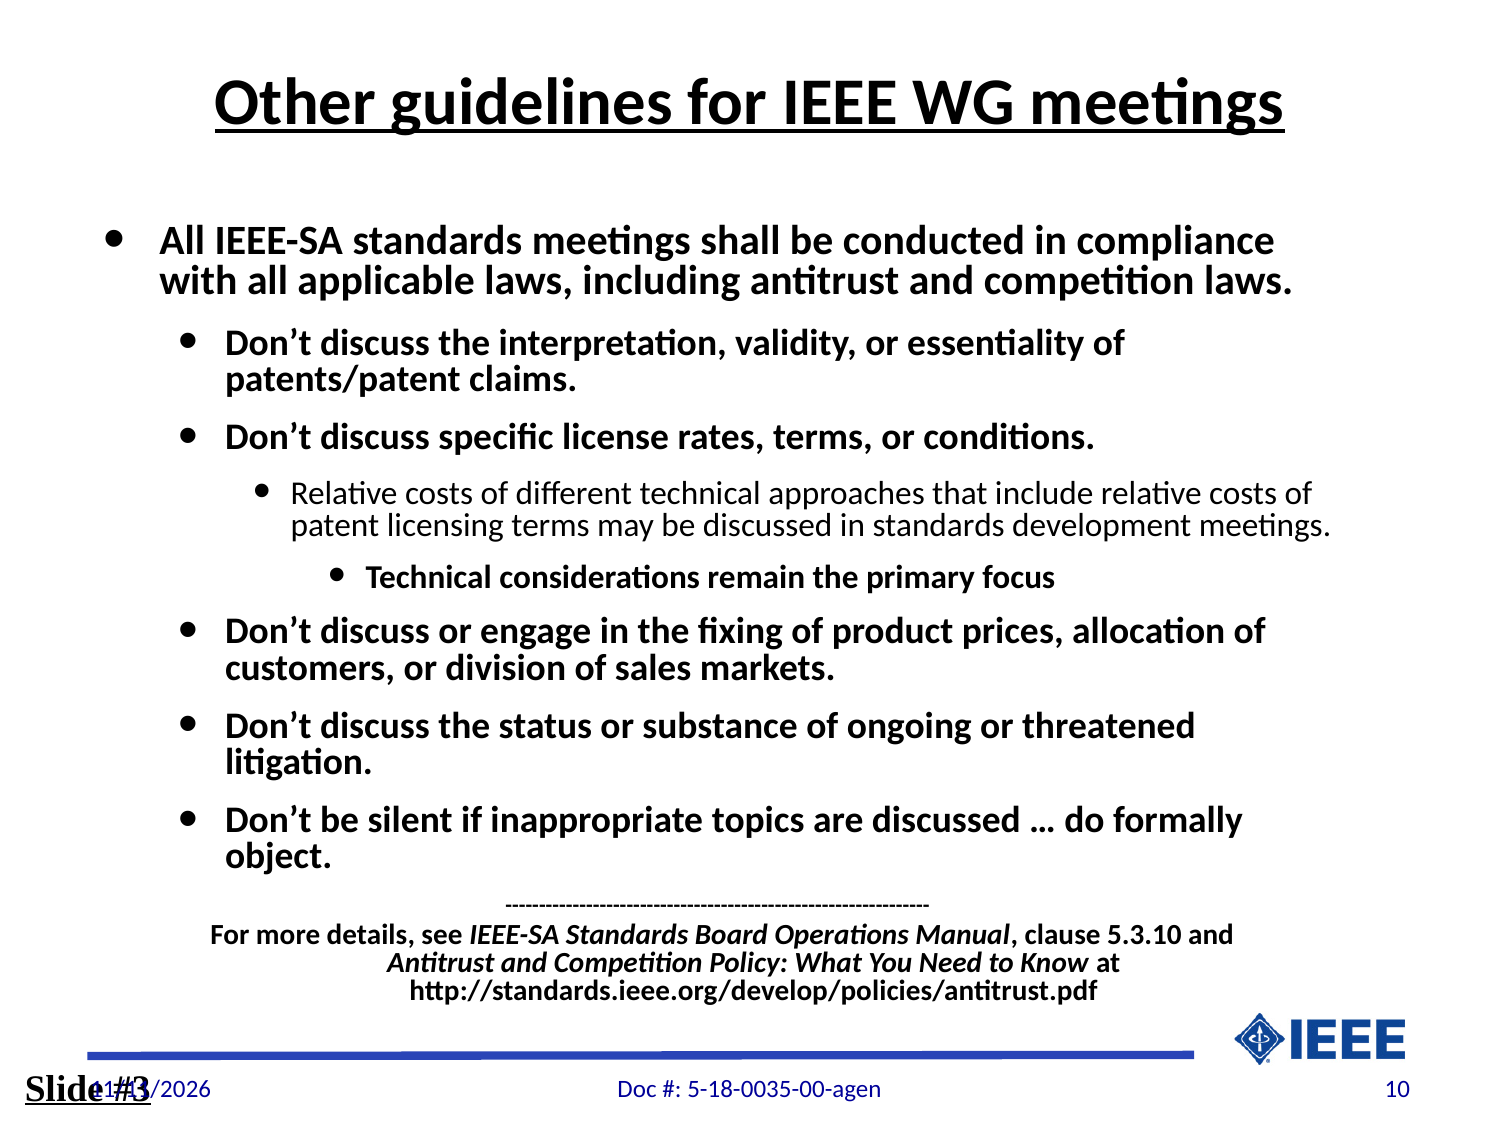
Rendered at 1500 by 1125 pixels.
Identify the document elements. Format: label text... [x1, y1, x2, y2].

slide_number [75, 1057, 425, 1118]
list All IEEE-SA standards meetings shall be conducted in compliance with all applicable laws, including antitrust and competition laws. Don’t discuss the interpretation, validity, or essentiality of patents/patent claims. Don’t discuss specific license rates, terms, or conditions. Relative costs of different technical approaches that include relative costs of patent licensing terms may be discussed in standards development meetings. Technical considerations remain the primary focus Don’t discuss or engage in the fixing of product prices, allocation of customers, or division of sales markets. Don’t discuss the status or substance of ongoing or threatened litigation. Don’t be silent if inappropriate topics are discussed … do formally object. --------------------------------------------------------------- For more details, see IEEE-SA Standards Board Operations Manual, clause 5.3.10 and Antitrust and Competition Policy: What You Need to Know at http://standards.ieee.org/develop/policies/antitrust.pdf [88, 215, 1364, 891]
text_box Slide #3 [10, 1056, 167, 1116]
title Other guidelines for IEEE WG meetings [37, 4, 1463, 192]
picture [1231, 1011, 1406, 1057]
footer Doc #: 5-18-0035-00-agen [512, 1057, 988, 1118]
slide_number 10 [1074, 1057, 1425, 1118]
